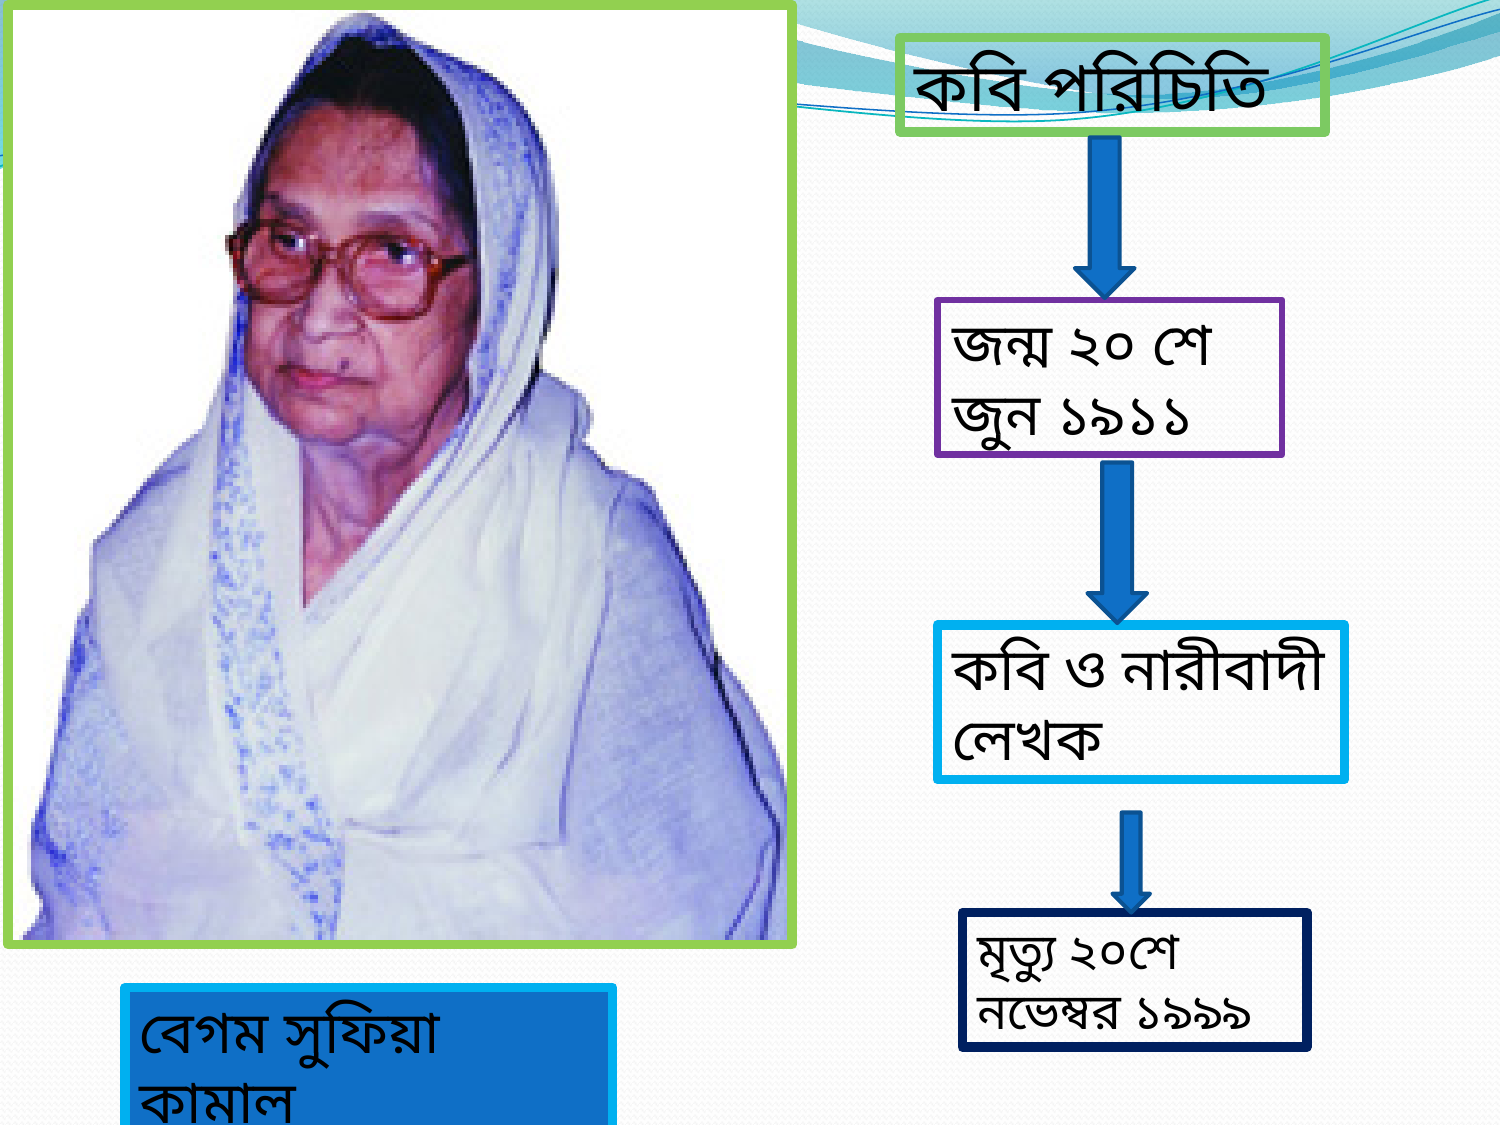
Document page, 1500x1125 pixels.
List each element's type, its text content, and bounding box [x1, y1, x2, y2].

text_box বেগম সুফিয়া কামাল [125, 987, 613, 1125]
text_box [1110, 810, 1152, 915]
text_box [1085, 460, 1150, 626]
text_box জন্ম ২০ শে জুন ১৯১১ [937, 299, 1283, 455]
picture [12, 9, 788, 941]
text_box মৃত্যু ২০শে নভেম্বর ১৯৯৯ [962, 912, 1308, 1048]
text_box কবি পরিচিতি [900, 37, 1325, 133]
text_box কবি ও নারীবাদী লেখক [937, 624, 1345, 780]
text_box [1072, 135, 1137, 301]
